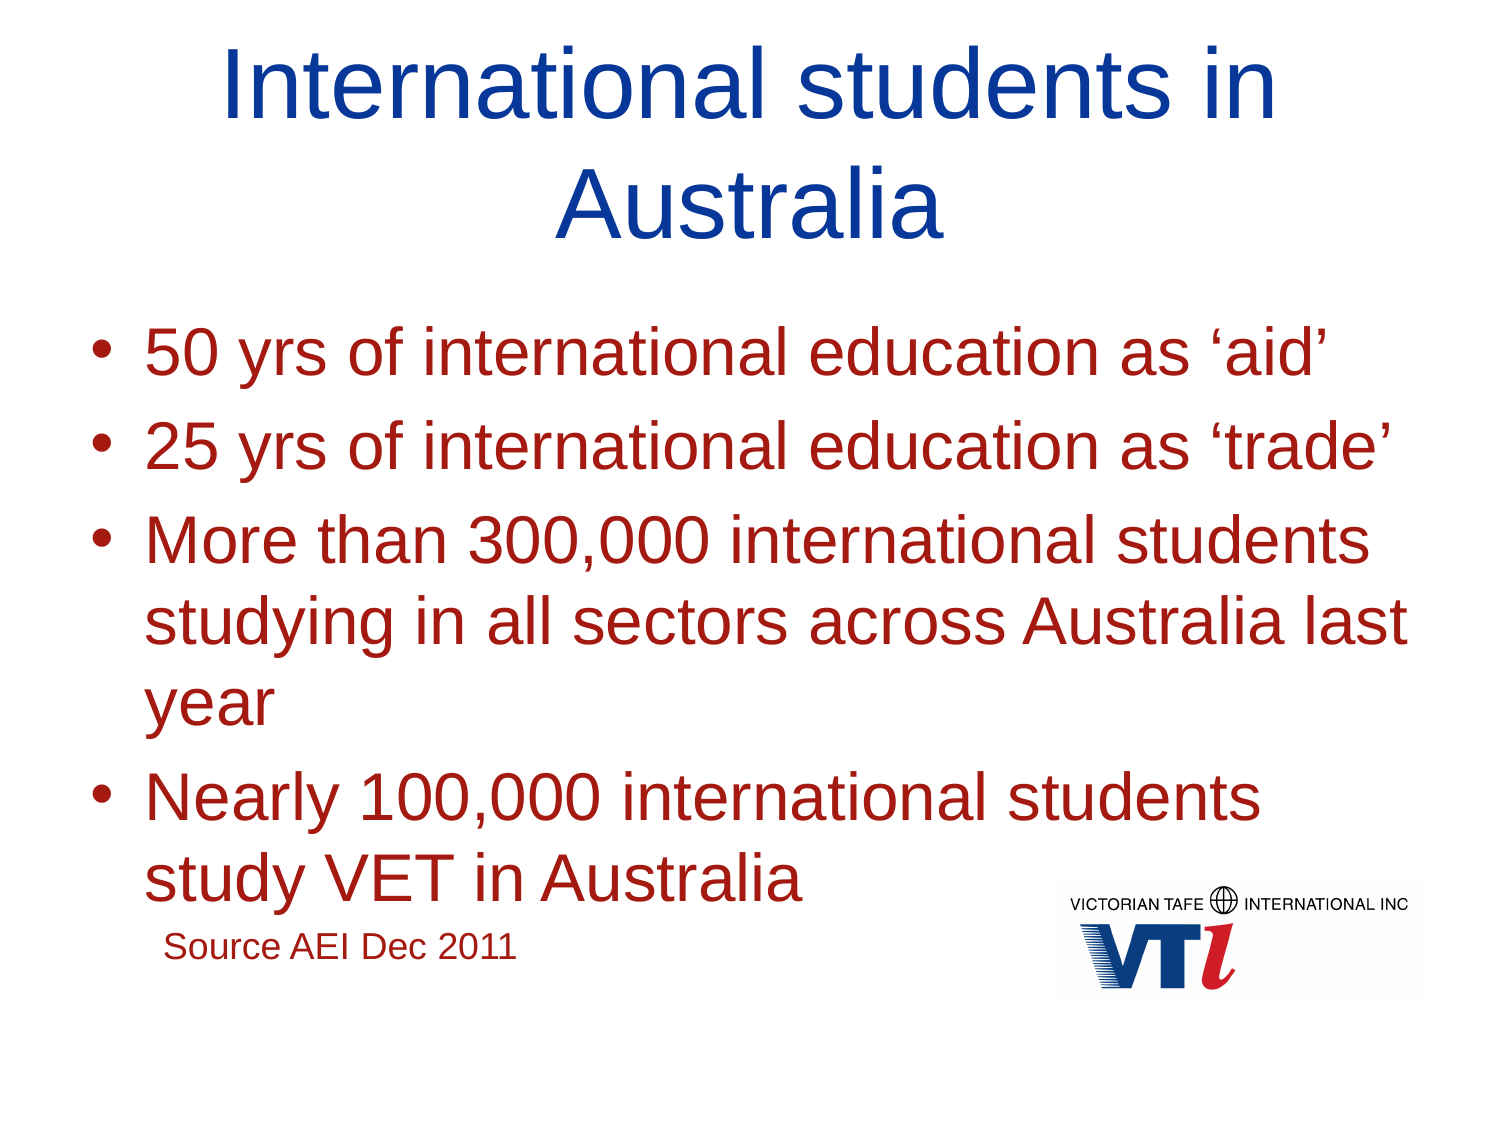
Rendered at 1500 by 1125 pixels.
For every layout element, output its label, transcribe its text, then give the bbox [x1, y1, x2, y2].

list 50 yrs of international education as ‘aid’ 25 yrs of international education as ‘trade’ More than 300,000 international students studying in all sectors across Australia last year Nearly 100,000 international students study VET in Australia Source AEI Dec 2011 [75, 299, 1425, 1005]
title International students in Australia [75, 45, 1425, 233]
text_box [1053, 875, 1426, 1006]
